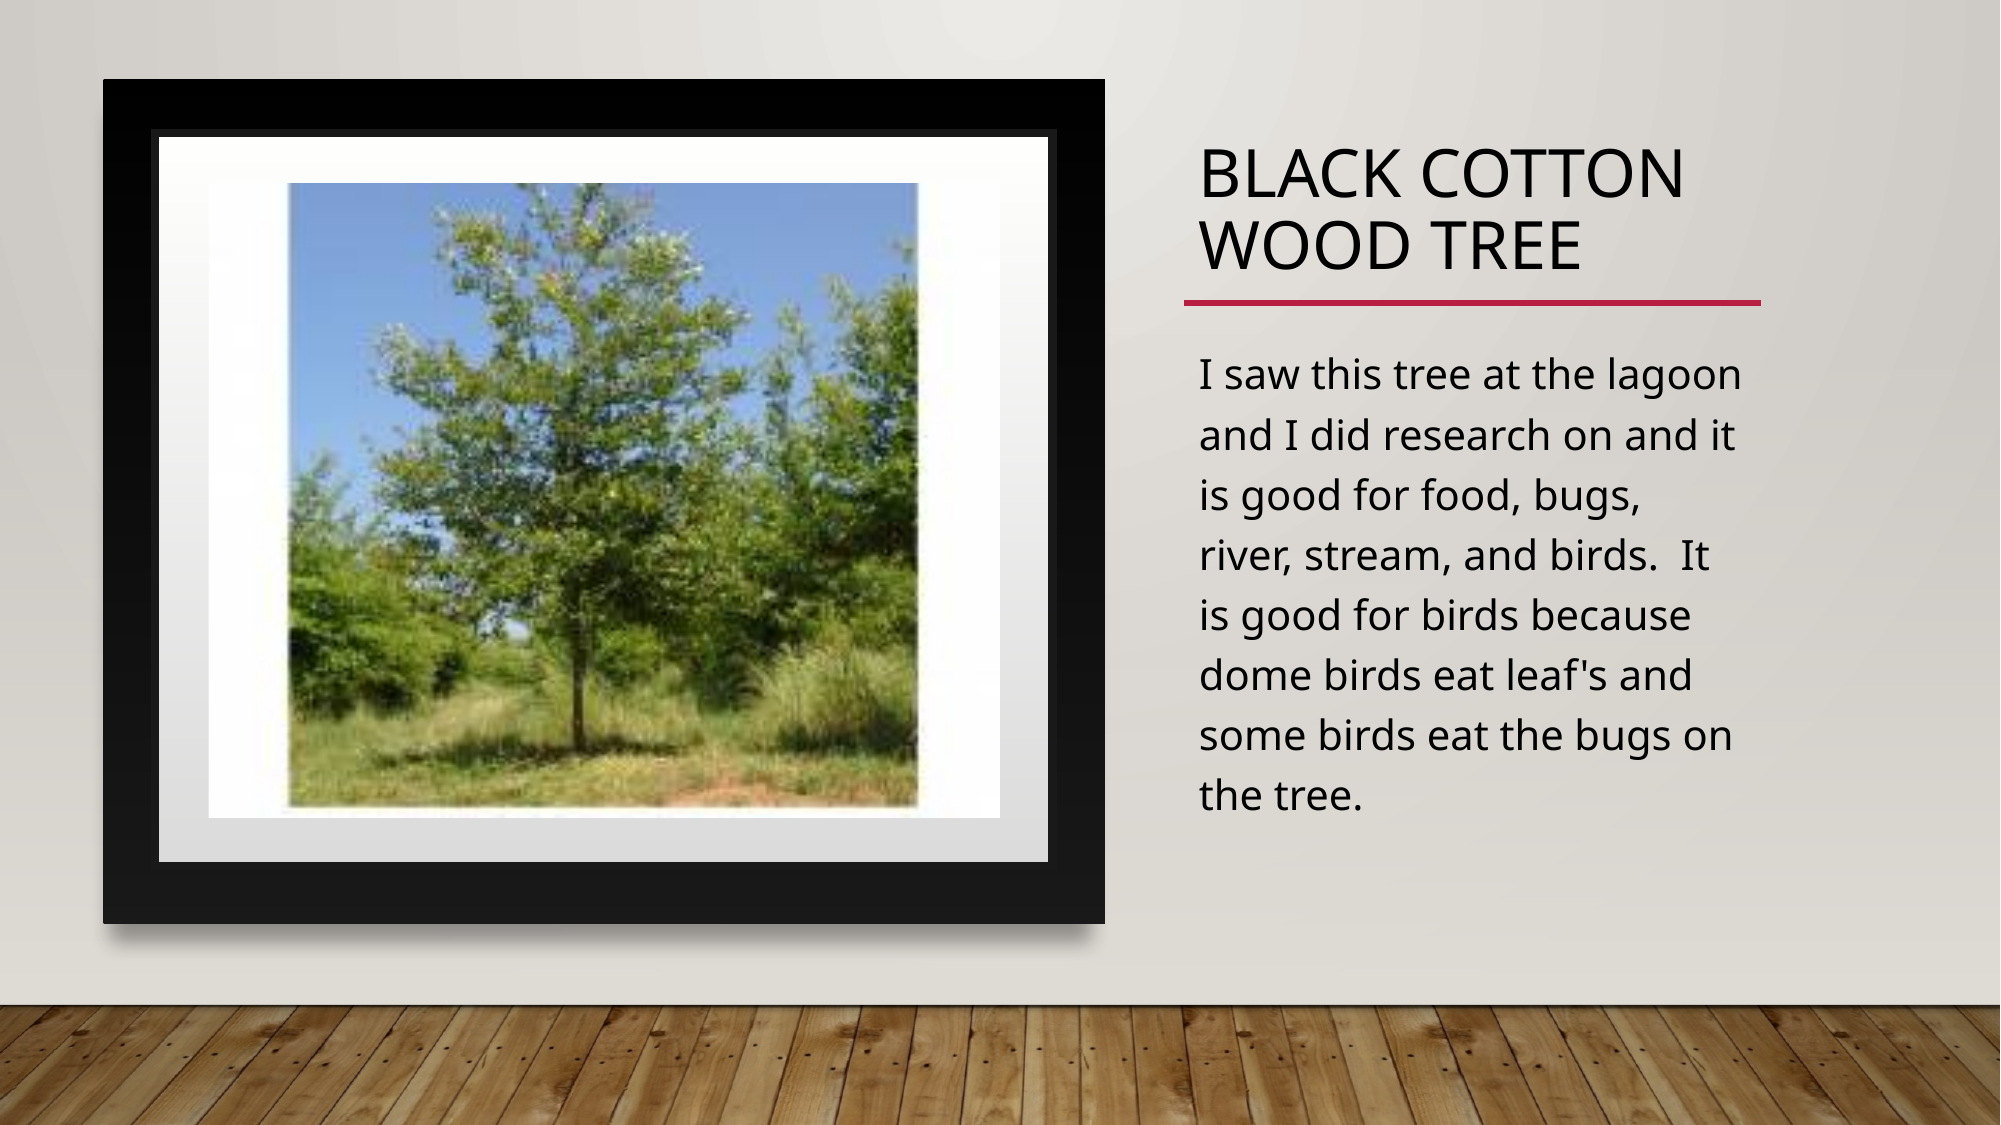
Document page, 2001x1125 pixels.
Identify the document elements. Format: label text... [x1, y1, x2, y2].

picture [208, 182, 1001, 818]
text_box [103, 78, 1106, 924]
picture [0, 1006, 2000, 1125]
list I saw this tree at the lagoon and I did research on and it is good for food, bugs, river, stream, and birds. It is good for birds because dome birds eat leaf's and some birds eat the bugs on the tree. [1184, 330, 1762, 897]
title Black cotton wood tree [1184, 131, 1762, 302]
text_box [0, 0, 2000, 330]
text_box [0, 330, 2000, 1004]
